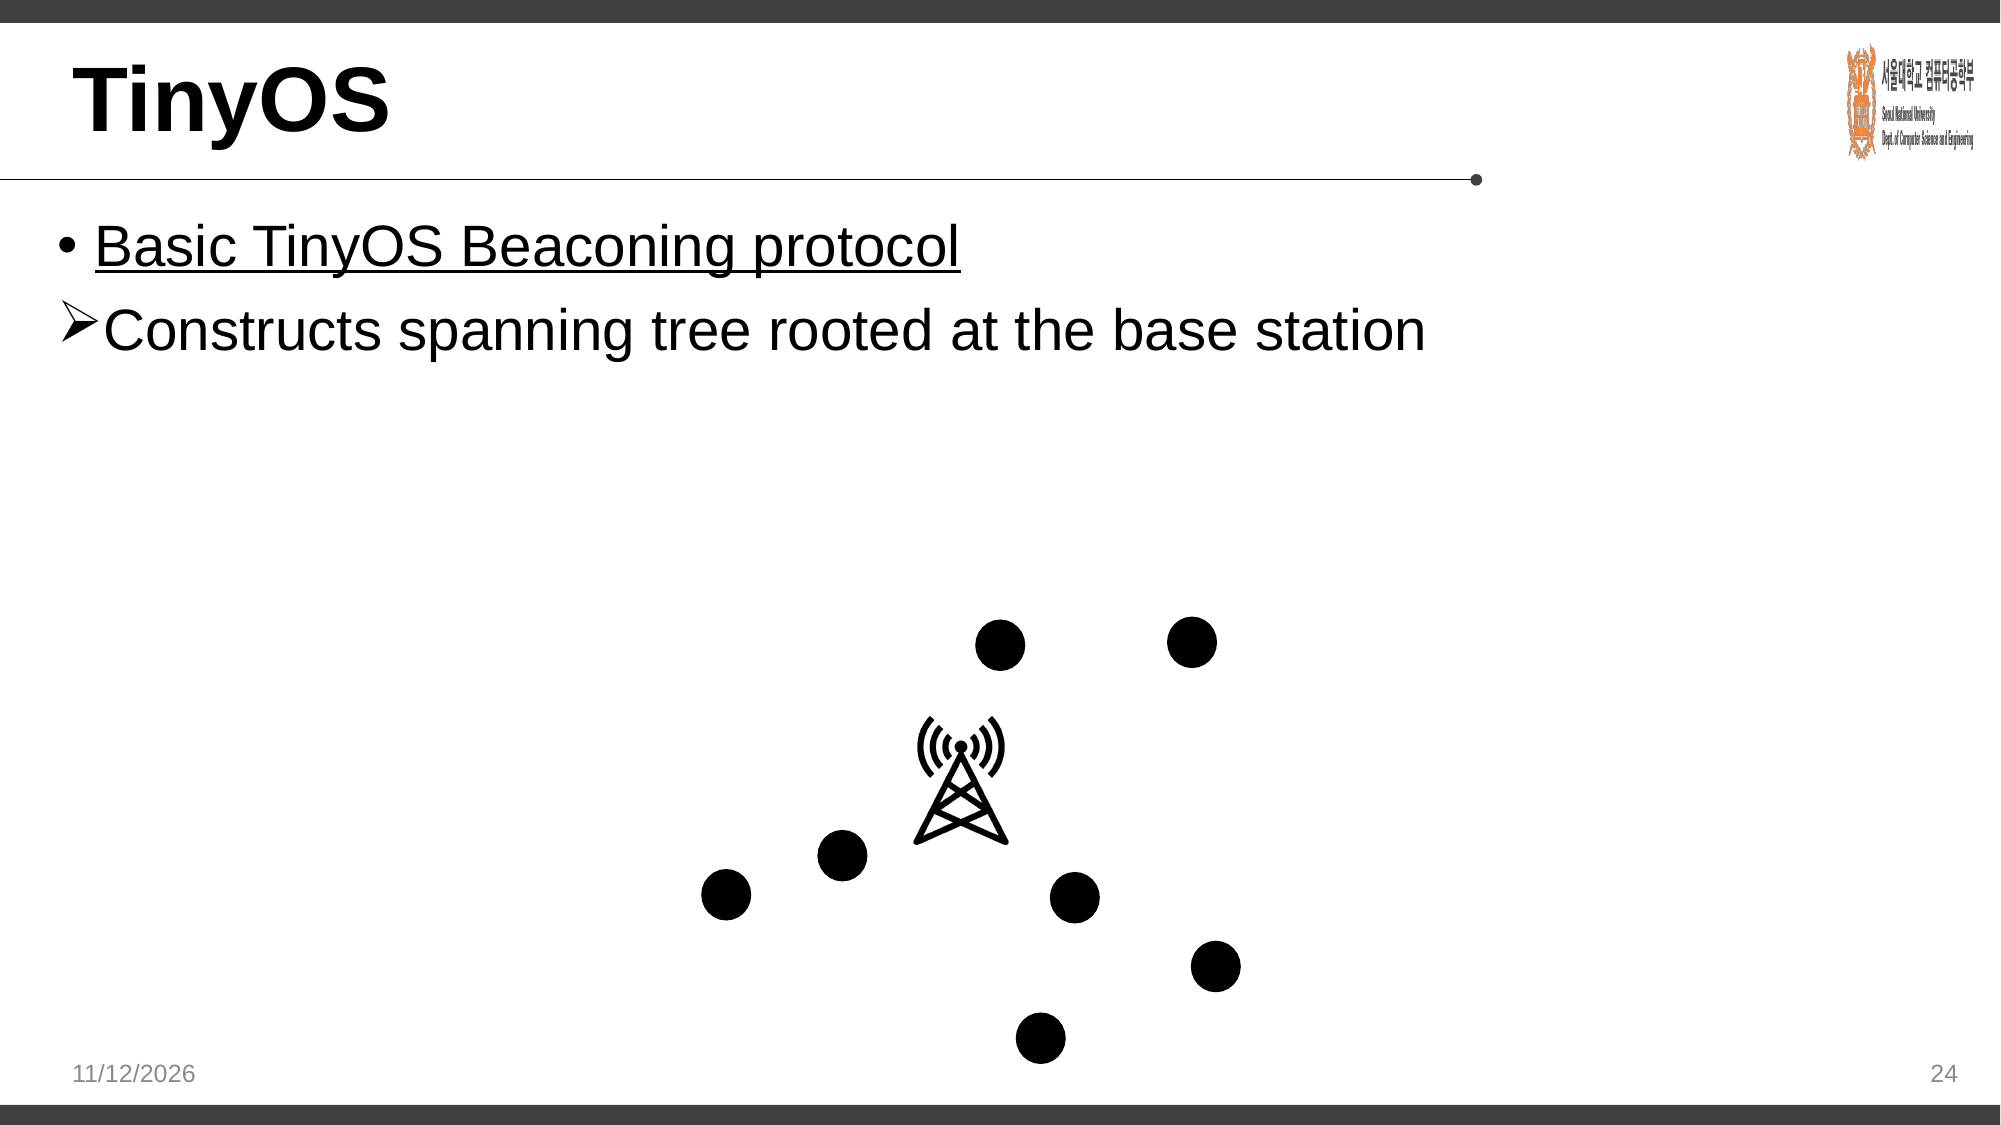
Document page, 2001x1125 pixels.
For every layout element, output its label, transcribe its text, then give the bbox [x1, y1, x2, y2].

list Basic TinyOS Beaconing protocol Constructs spanning tree rooted at the base station [41, 209, 1931, 1064]
title TinyOS [57, 42, 1668, 161]
text_box [704, 872, 748, 917]
slide_number 24 [1523, 1042, 1974, 1103]
picture [1847, 42, 1974, 161]
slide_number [57, 1042, 508, 1103]
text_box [822, 621, 1236, 1060]
